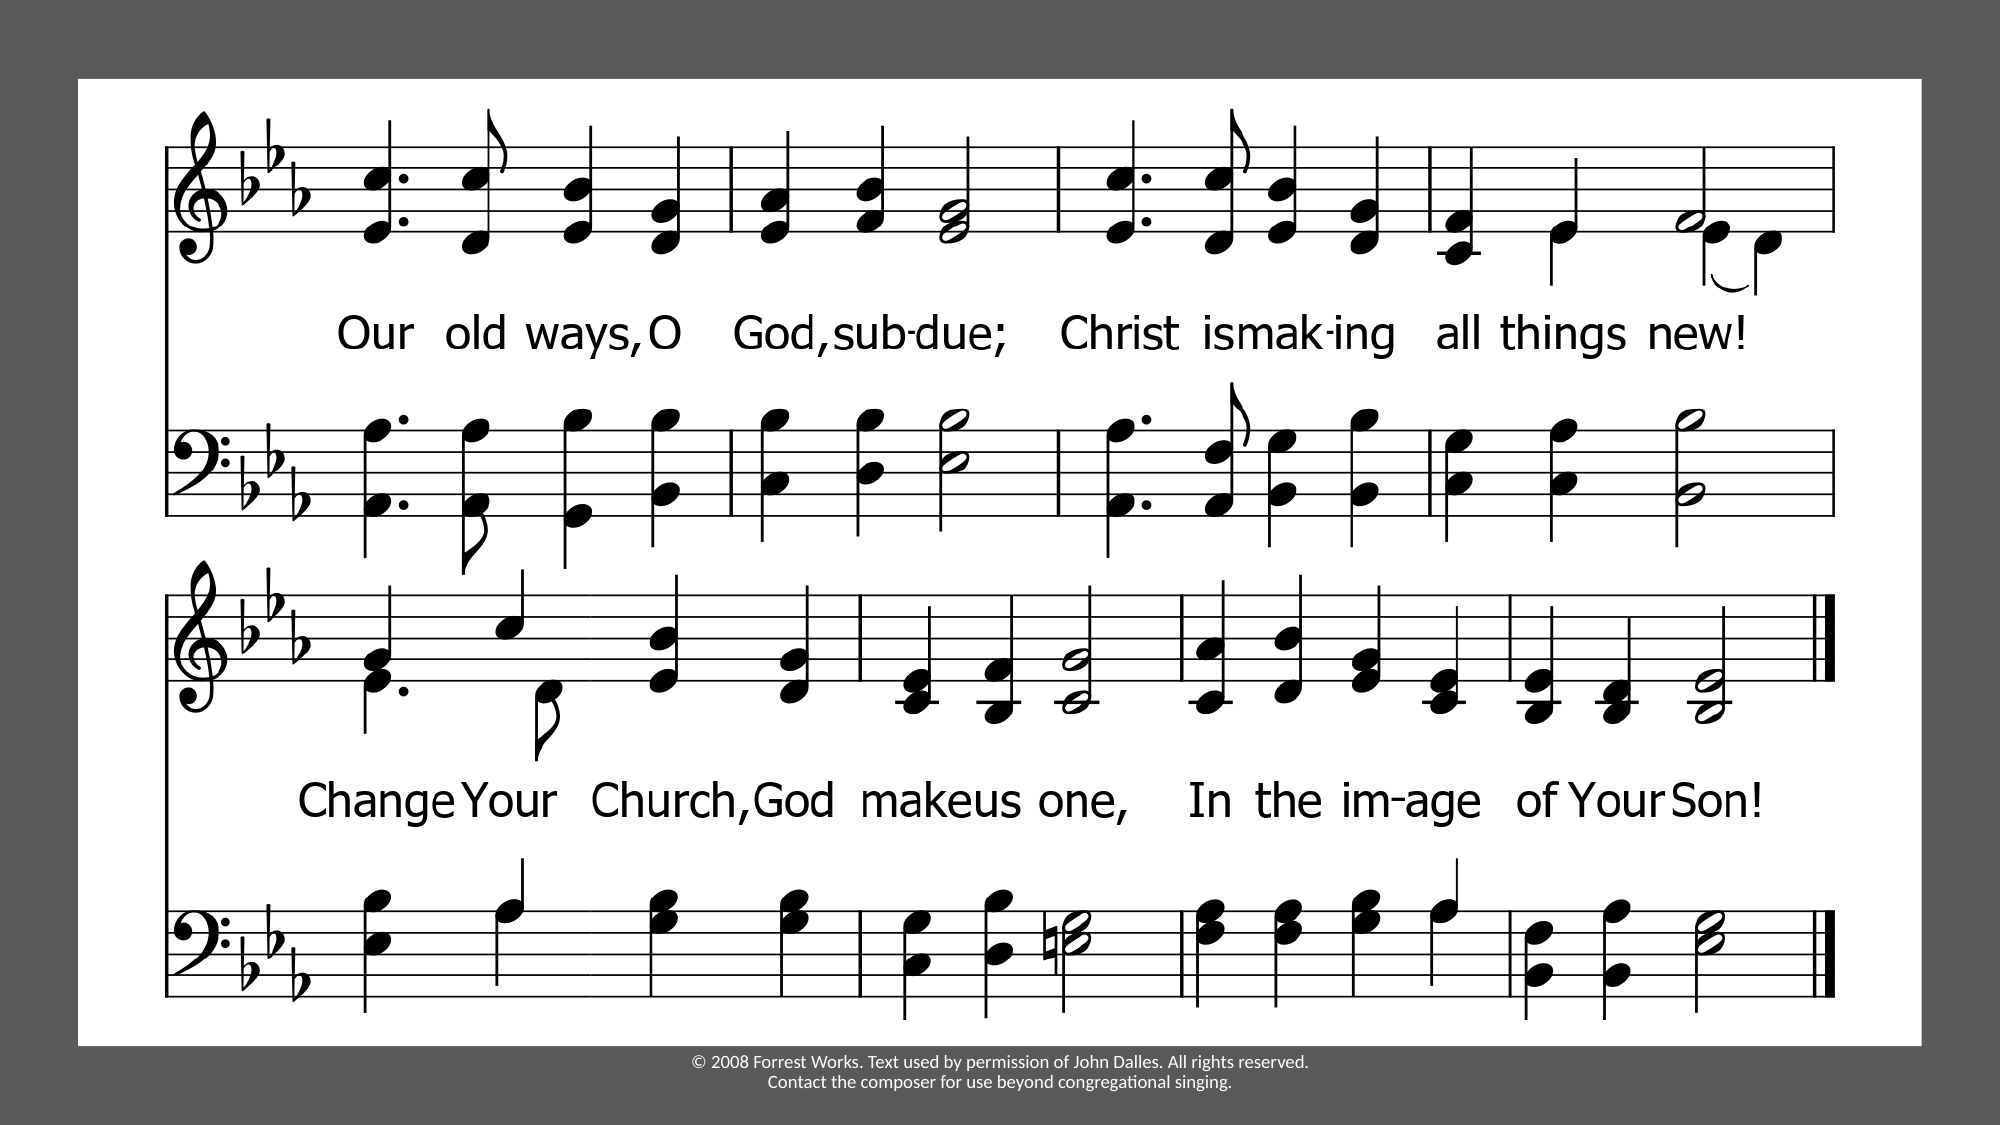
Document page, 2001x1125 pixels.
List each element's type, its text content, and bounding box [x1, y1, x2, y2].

footer © 2008 Forrest Works. Text used by permission of John Dalles. All rights reserved. Contact the composer for use beyond congregational singing. [662, 1042, 1338, 1103]
text_box [0, 0, 2000, 1125]
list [165, 105, 1835, 1020]
text_box [77, 78, 1923, 1047]
